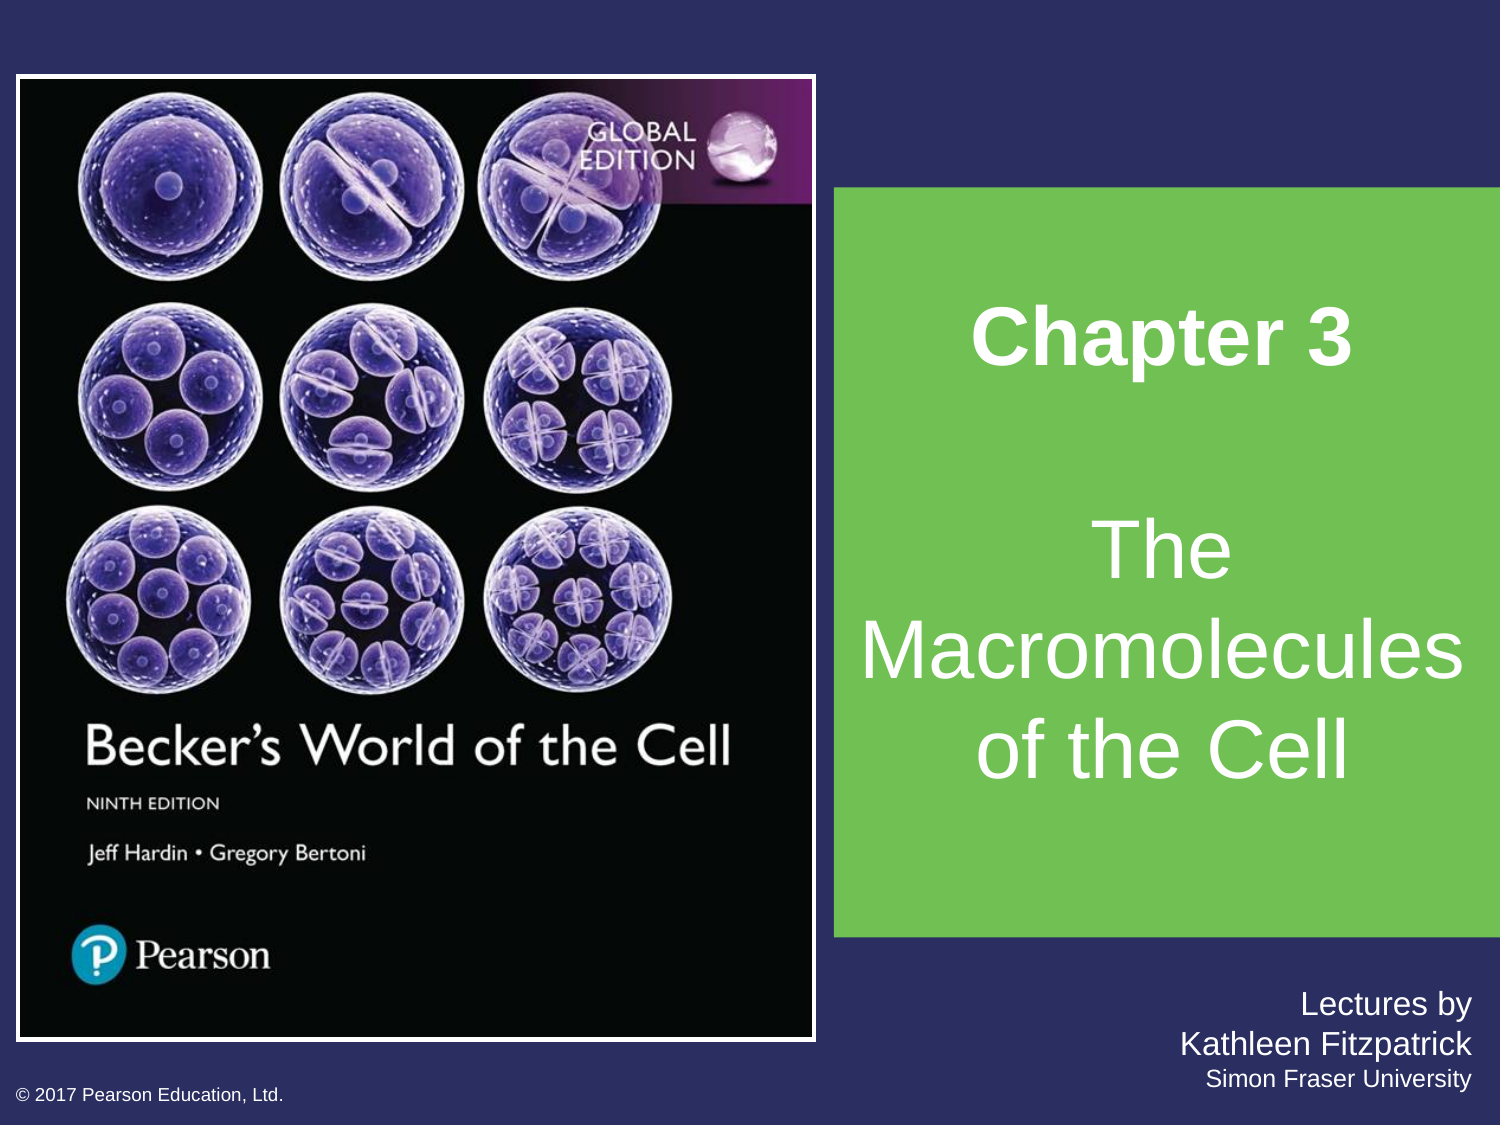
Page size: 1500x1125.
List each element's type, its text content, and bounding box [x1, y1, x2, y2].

picture [20, 79, 812, 1037]
subtitle The Macromolecules of the Cell [843, 487, 1482, 800]
title Chapter 3 [937, 275, 1388, 463]
footer © 2017 Pearson Education, Ltd. [0, 1062, 476, 1125]
